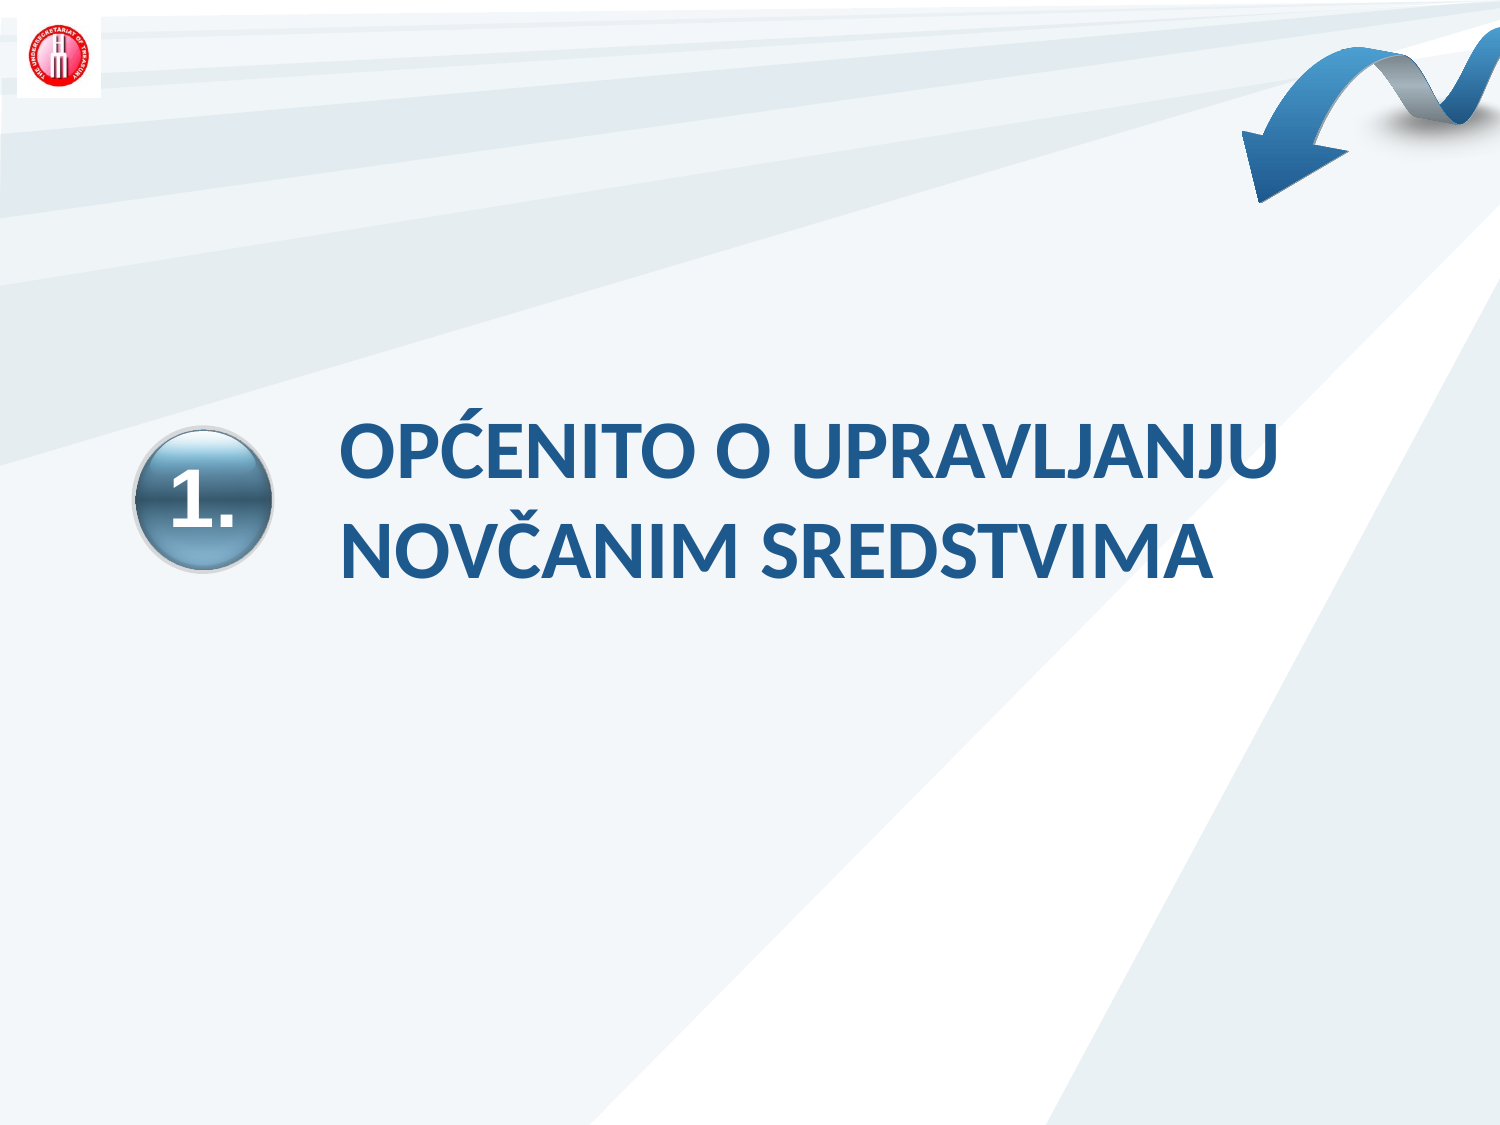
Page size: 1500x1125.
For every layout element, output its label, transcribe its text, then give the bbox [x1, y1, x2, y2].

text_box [135, 429, 272, 570]
picture [1350, 86, 1500, 169]
title Općenito o upravljanju novčanim sredstvima [324, 387, 1465, 612]
picture [1434, 92, 1450, 104]
picture [17, 13, 101, 98]
